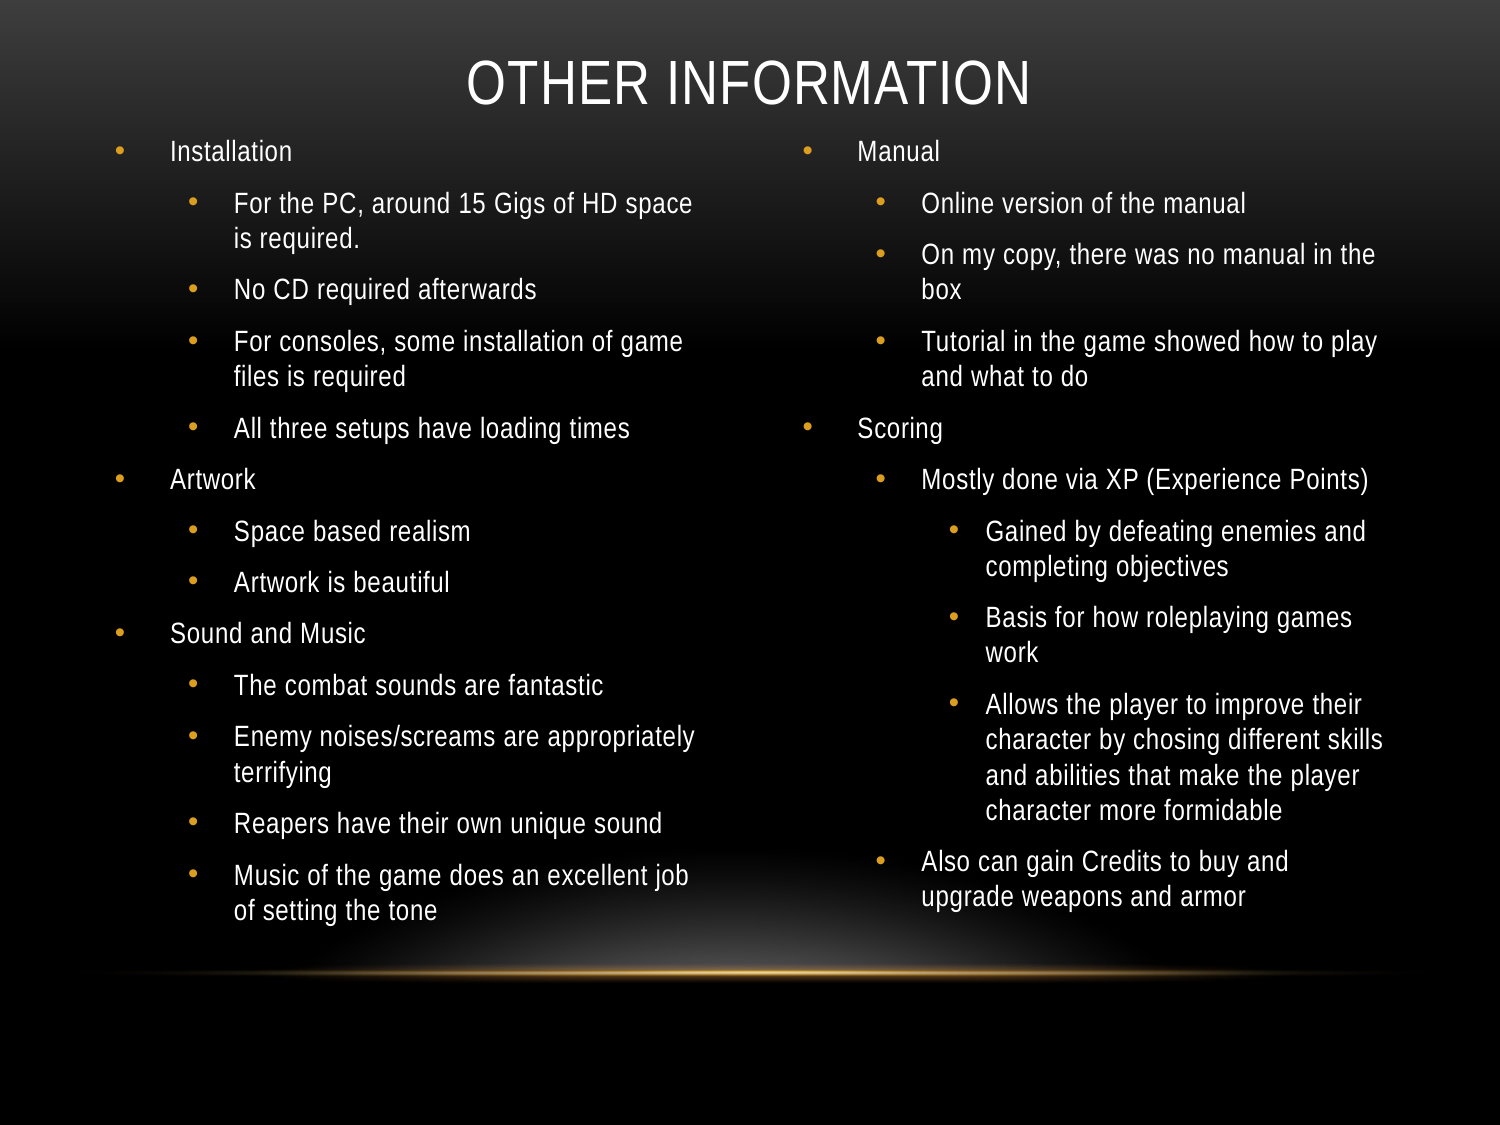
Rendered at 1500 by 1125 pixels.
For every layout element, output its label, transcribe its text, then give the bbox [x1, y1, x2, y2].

picture [0, 0, 1500, 1125]
title Other information [99, 45, 1400, 125]
list Manual Online version of the manual On my copy, there was no manual in the box Tutorial in the game showed how to play and what to do Scoring Mostly done via XP (Experience Points) Gained by defeating enemies and completing objectives Basis for how roleplaying games work Allows the player to improve their character by chosing different skills and abilities that make the player character more formidable Also can gain Credits to buy and upgrade weapons and armor [787, 125, 1400, 938]
list Installation For the PC, around 15 Gigs of HD space is required. No CD required afterwards For consoles, some installation of game files is required All three setups have loading times Artwork Space based realism Artwork is beautiful Sound and Music The combat sounds are fantastic Enemy noises/screams are appropriately terrifying Reapers have their own unique sound Music of the game does an excellent job of setting the tone [99, 125, 713, 938]
